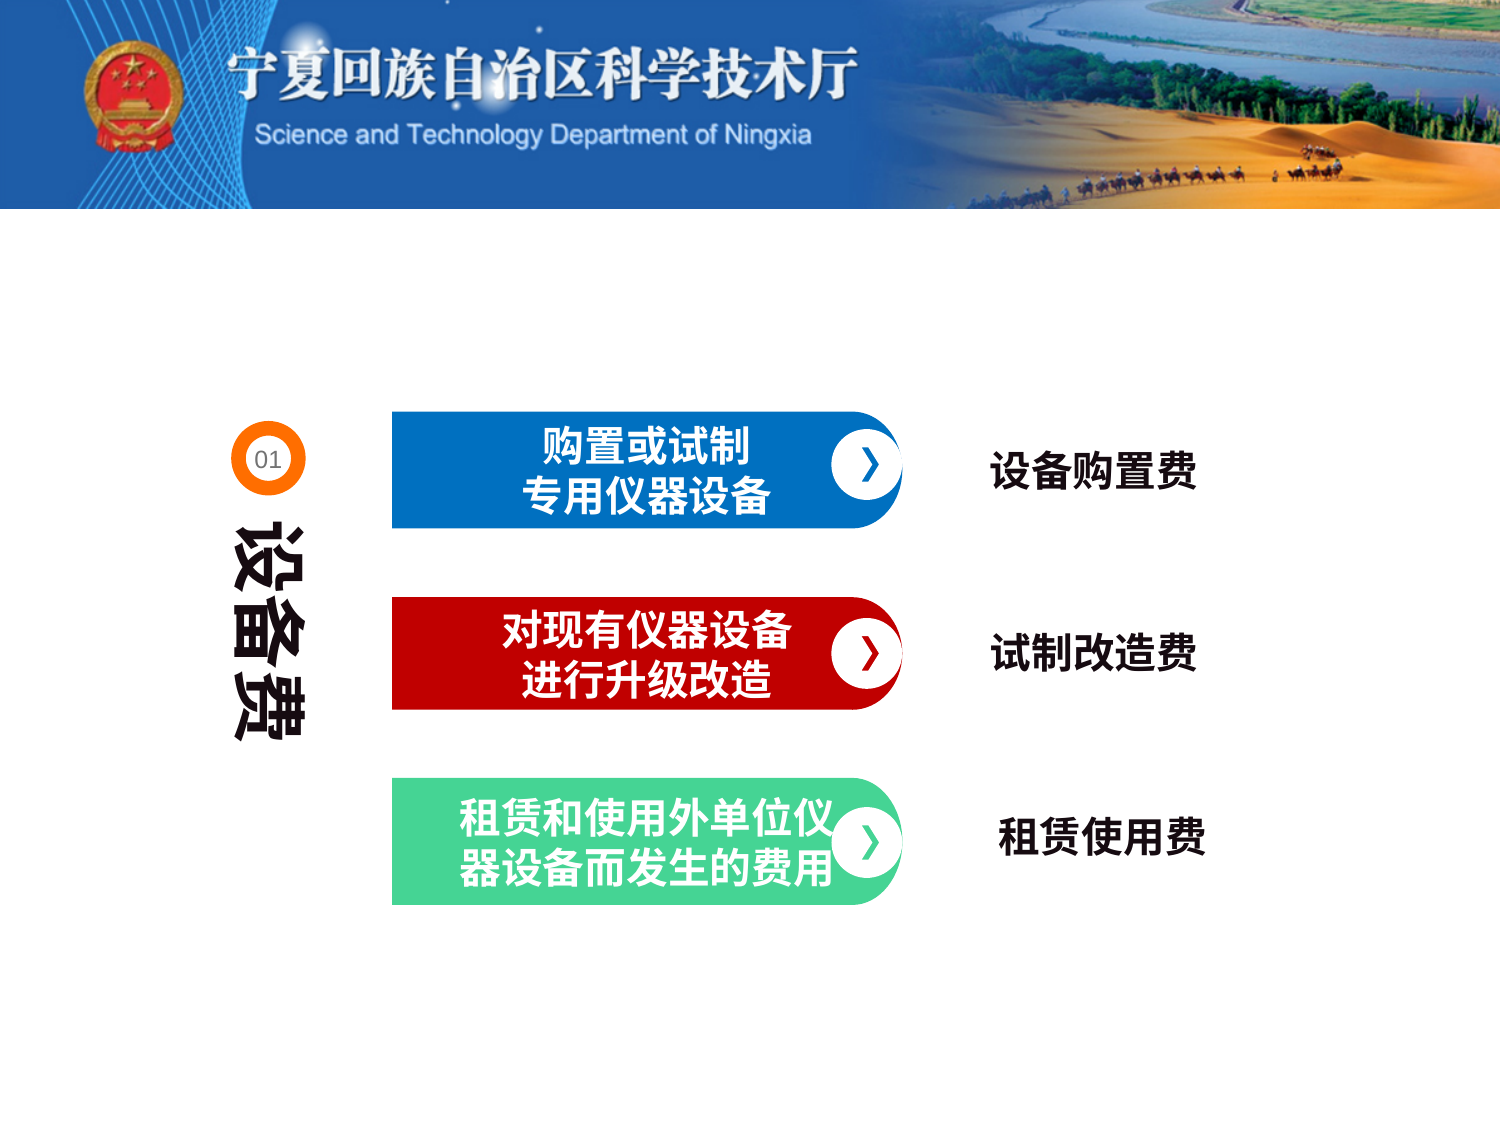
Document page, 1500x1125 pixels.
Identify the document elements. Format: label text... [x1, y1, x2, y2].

text_box 对现有仪器设备 进行升级改造 [390, 596, 903, 711]
text_box 租赁使用费 [983, 777, 1241, 895]
text_box 01 [238, 428, 299, 489]
text_box 试制改造费 [974, 593, 1224, 710]
text_box 设备费 [203, 504, 324, 894]
text_box 设备购置费 [974, 411, 1241, 529]
picture [0, 0, 1500, 209]
text_box 购置或试制 专用仪器设备 [390, 410, 904, 530]
text_box [830, 616, 904, 690]
text_box [830, 428, 904, 501]
text_box 租赁和使用外单位仪 器设备而发生的费用 [390, 776, 904, 907]
text_box [830, 806, 904, 879]
